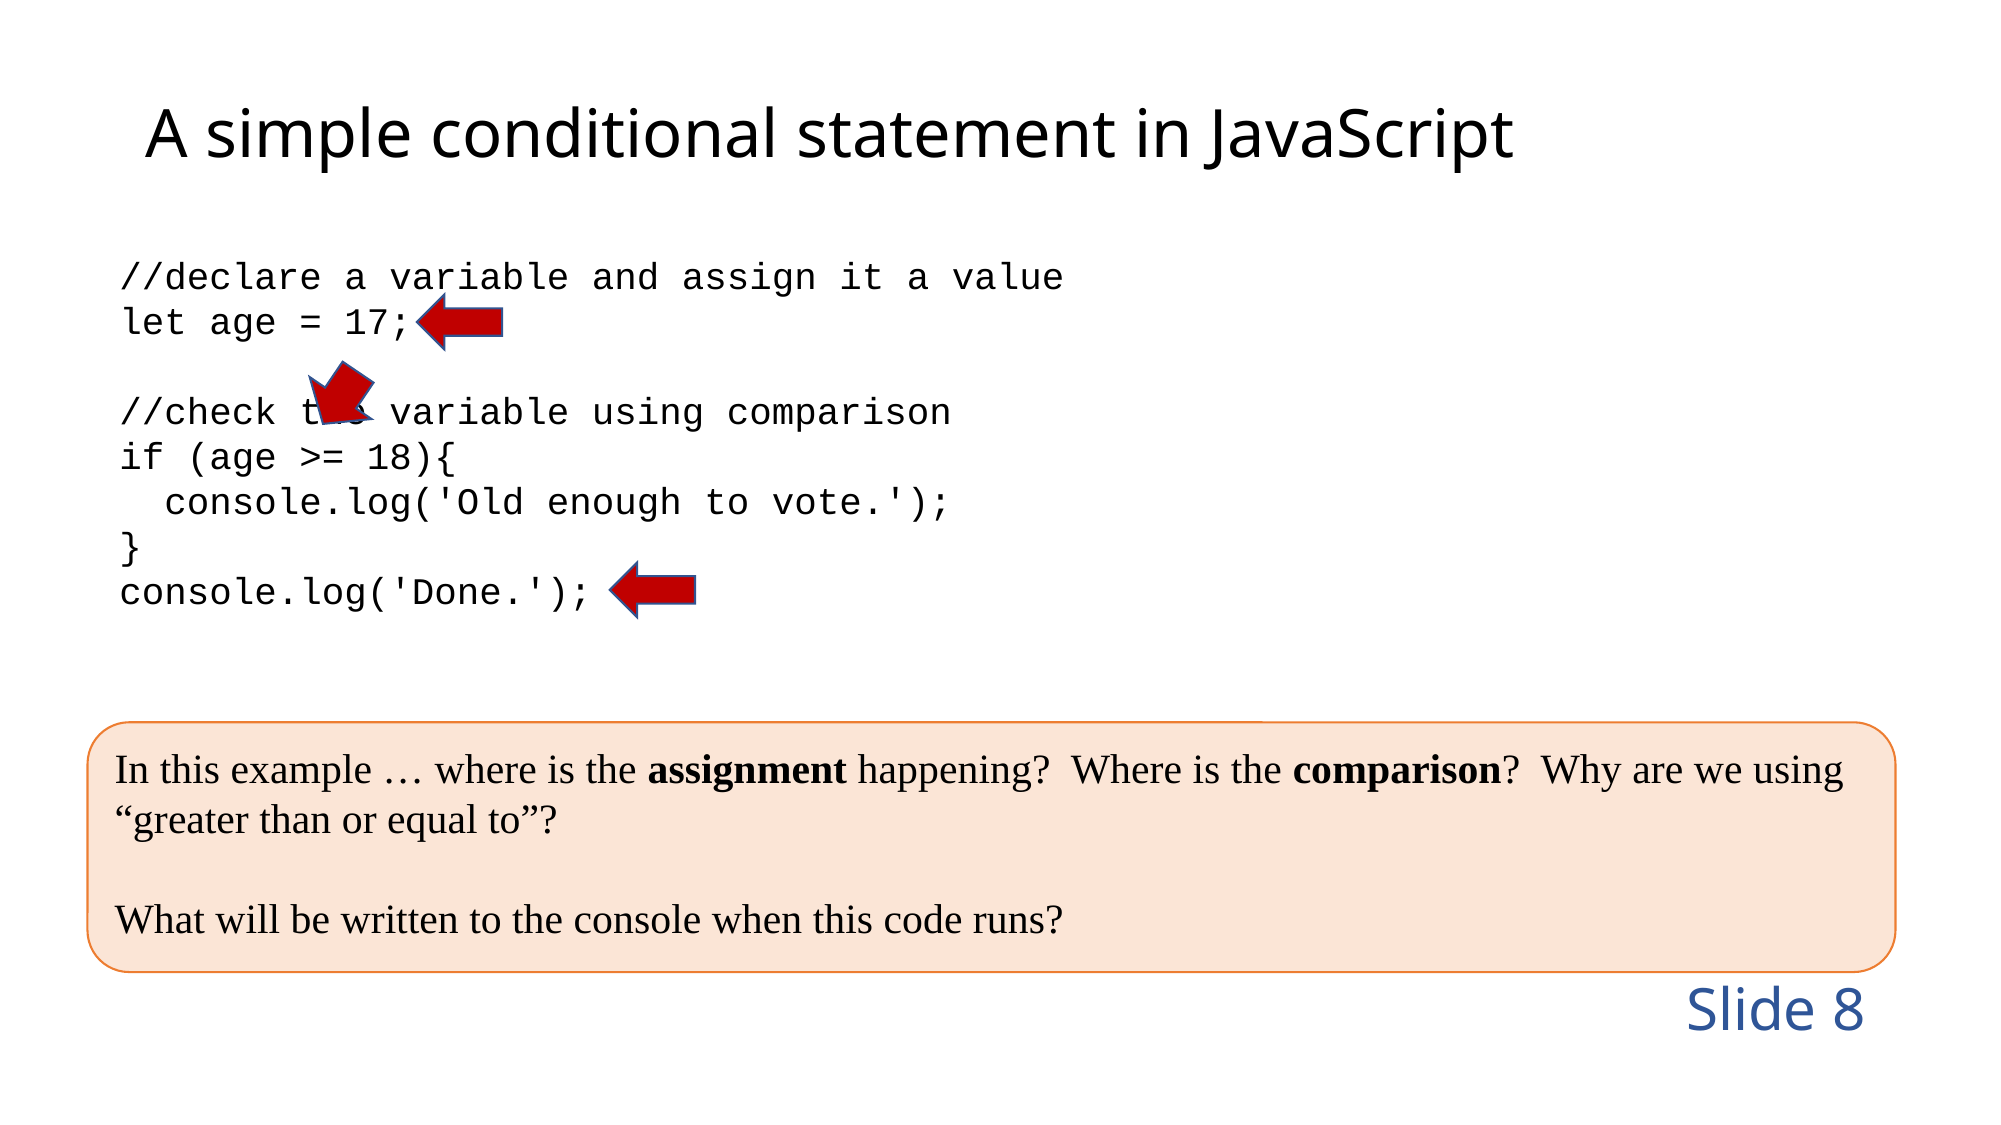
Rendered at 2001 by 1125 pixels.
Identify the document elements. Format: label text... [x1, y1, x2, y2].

text_box [307, 360, 375, 426]
text_box [608, 560, 697, 620]
text_box [415, 292, 504, 352]
text_box In this example … where is the assignment happening? Where is the comparison? Why are we using “greater than or equal to”? What will be written to the console when this code runs? [86, 721, 1897, 974]
title A simple conditional statement in JavaScript [75, 58, 1925, 214]
text_box //declare a variable and assign it a value let age = 17; //check the variable using comparison if (age >= 18){ console.log('Old enough to vote.'); } console.log('Done.'); [104, 244, 1879, 620]
